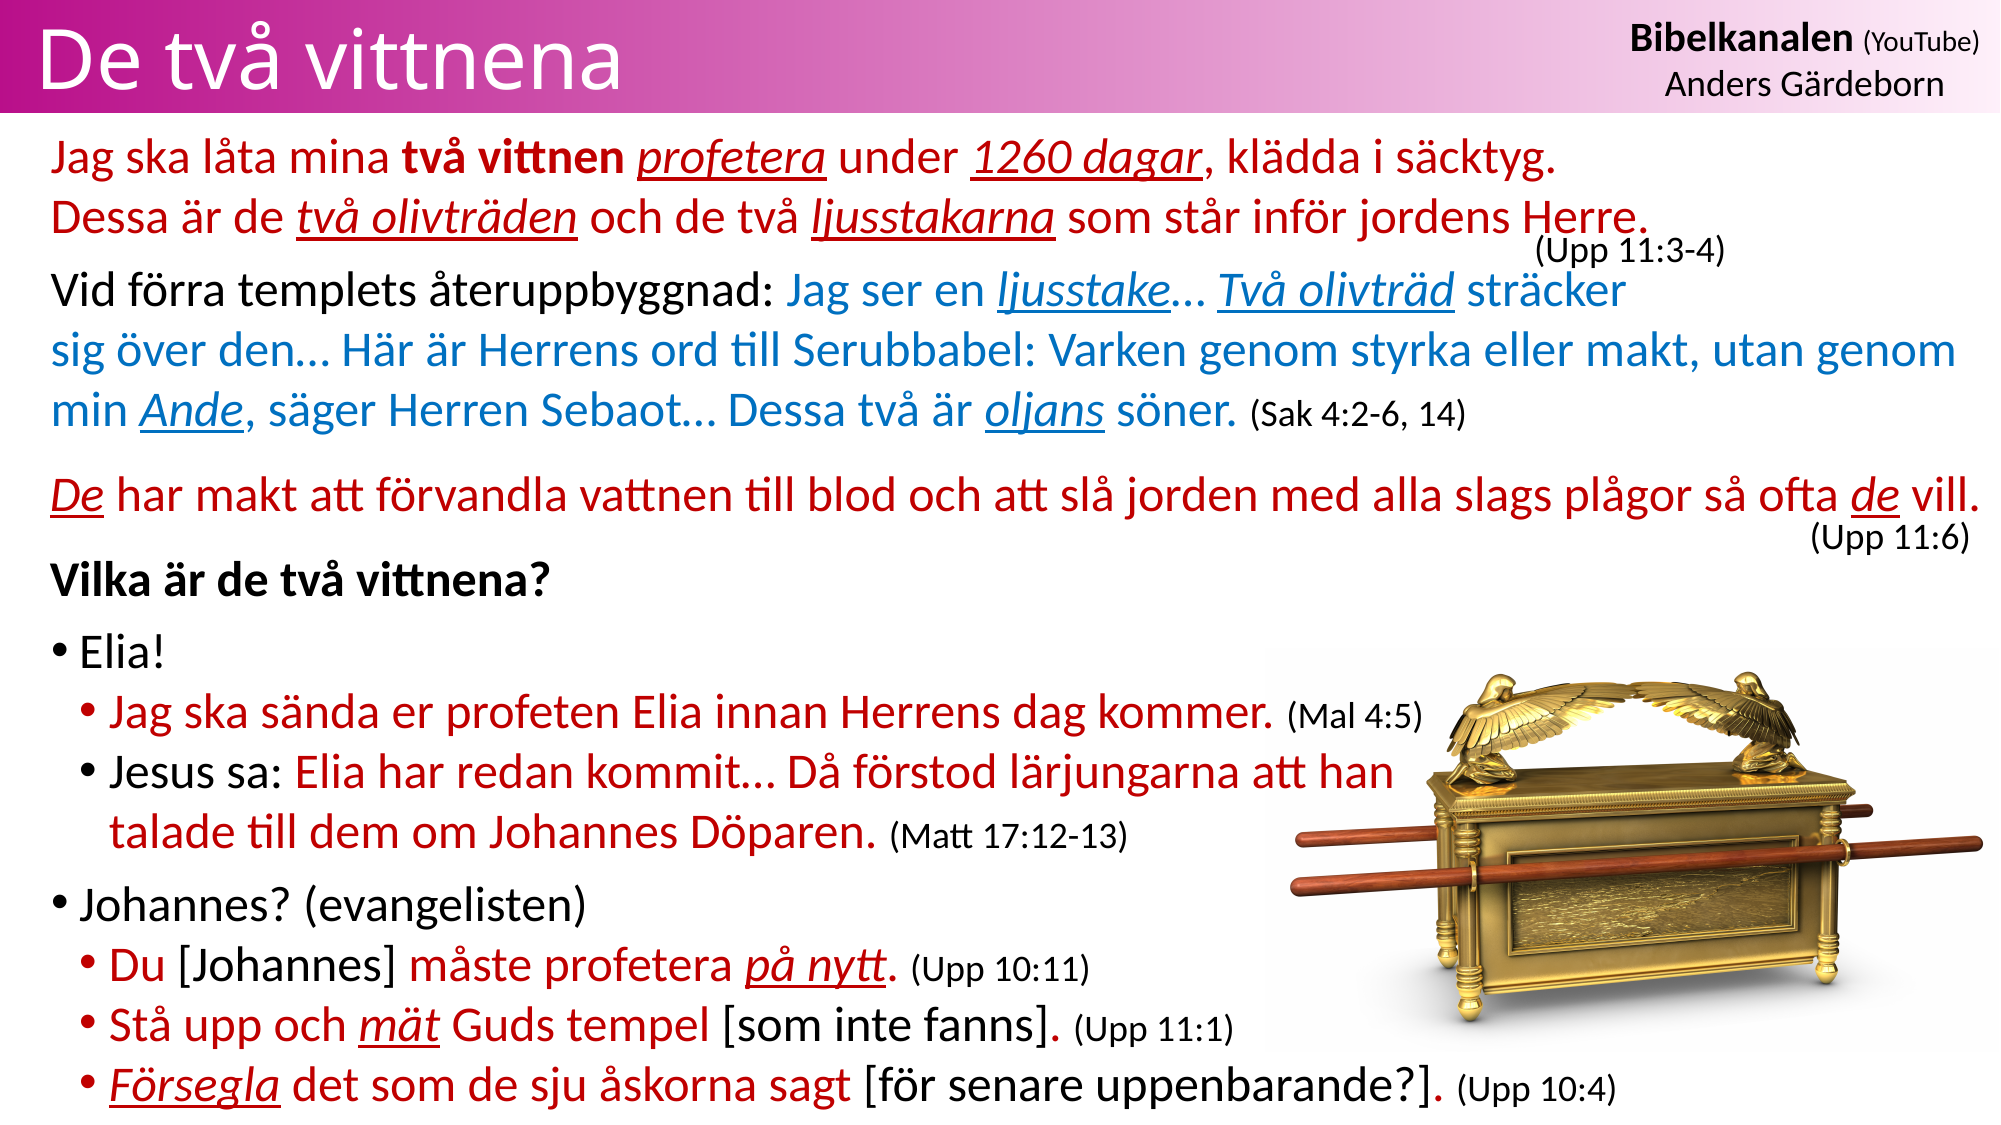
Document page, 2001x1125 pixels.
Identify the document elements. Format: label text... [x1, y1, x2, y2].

text_box Jag ska låta mina två vittnen profetera under 1260 dagar, klädda i säcktyg. Dessa är de två olivträden och de två ljusstakarna som står inför jordens Herre. Vid förra templets återuppbyggnad: Jag ser en ljusstake… Två olivträd sträcker sig över den… Här är Herrens ord till Serubbabel: Varken genom styrka eller makt, utan genom min Ande, säger Herren Sebaot… Dessa två är oljans söner. (Sak 4:2-6, 14) De har makt att förvandla vattnen till blod och att slå jorden med alla slags plågor så ofta de vill. Vilka är de två vittnena? Elia! Jag ska sända er profeten Elia innan Herrens dag kommer. (Mal 4:5) Jesus sa: Elia har redan kommit… Då förstod lärjungarna att han talade till dem om Johannes Döparen. (Matt 17:12-13) Johannes? (evangelisten) Du [Johannes] måste profetera på nytt. (Upp 10:11) Stå upp och mät Guds tempel [som inte fanns]. (Upp 11:1) Försegla det som de sju åskorna sagt [för senare uppenbarande?]. (Upp 10:4) [0, 112, 2000, 1119]
title De två vittnena [0, 0, 2000, 112]
text_box (Upp 11:3-4) [1525, 225, 1729, 271]
text_box (Upp 11:6) [1795, 511, 1983, 557]
picture [1265, 648, 1999, 1052]
